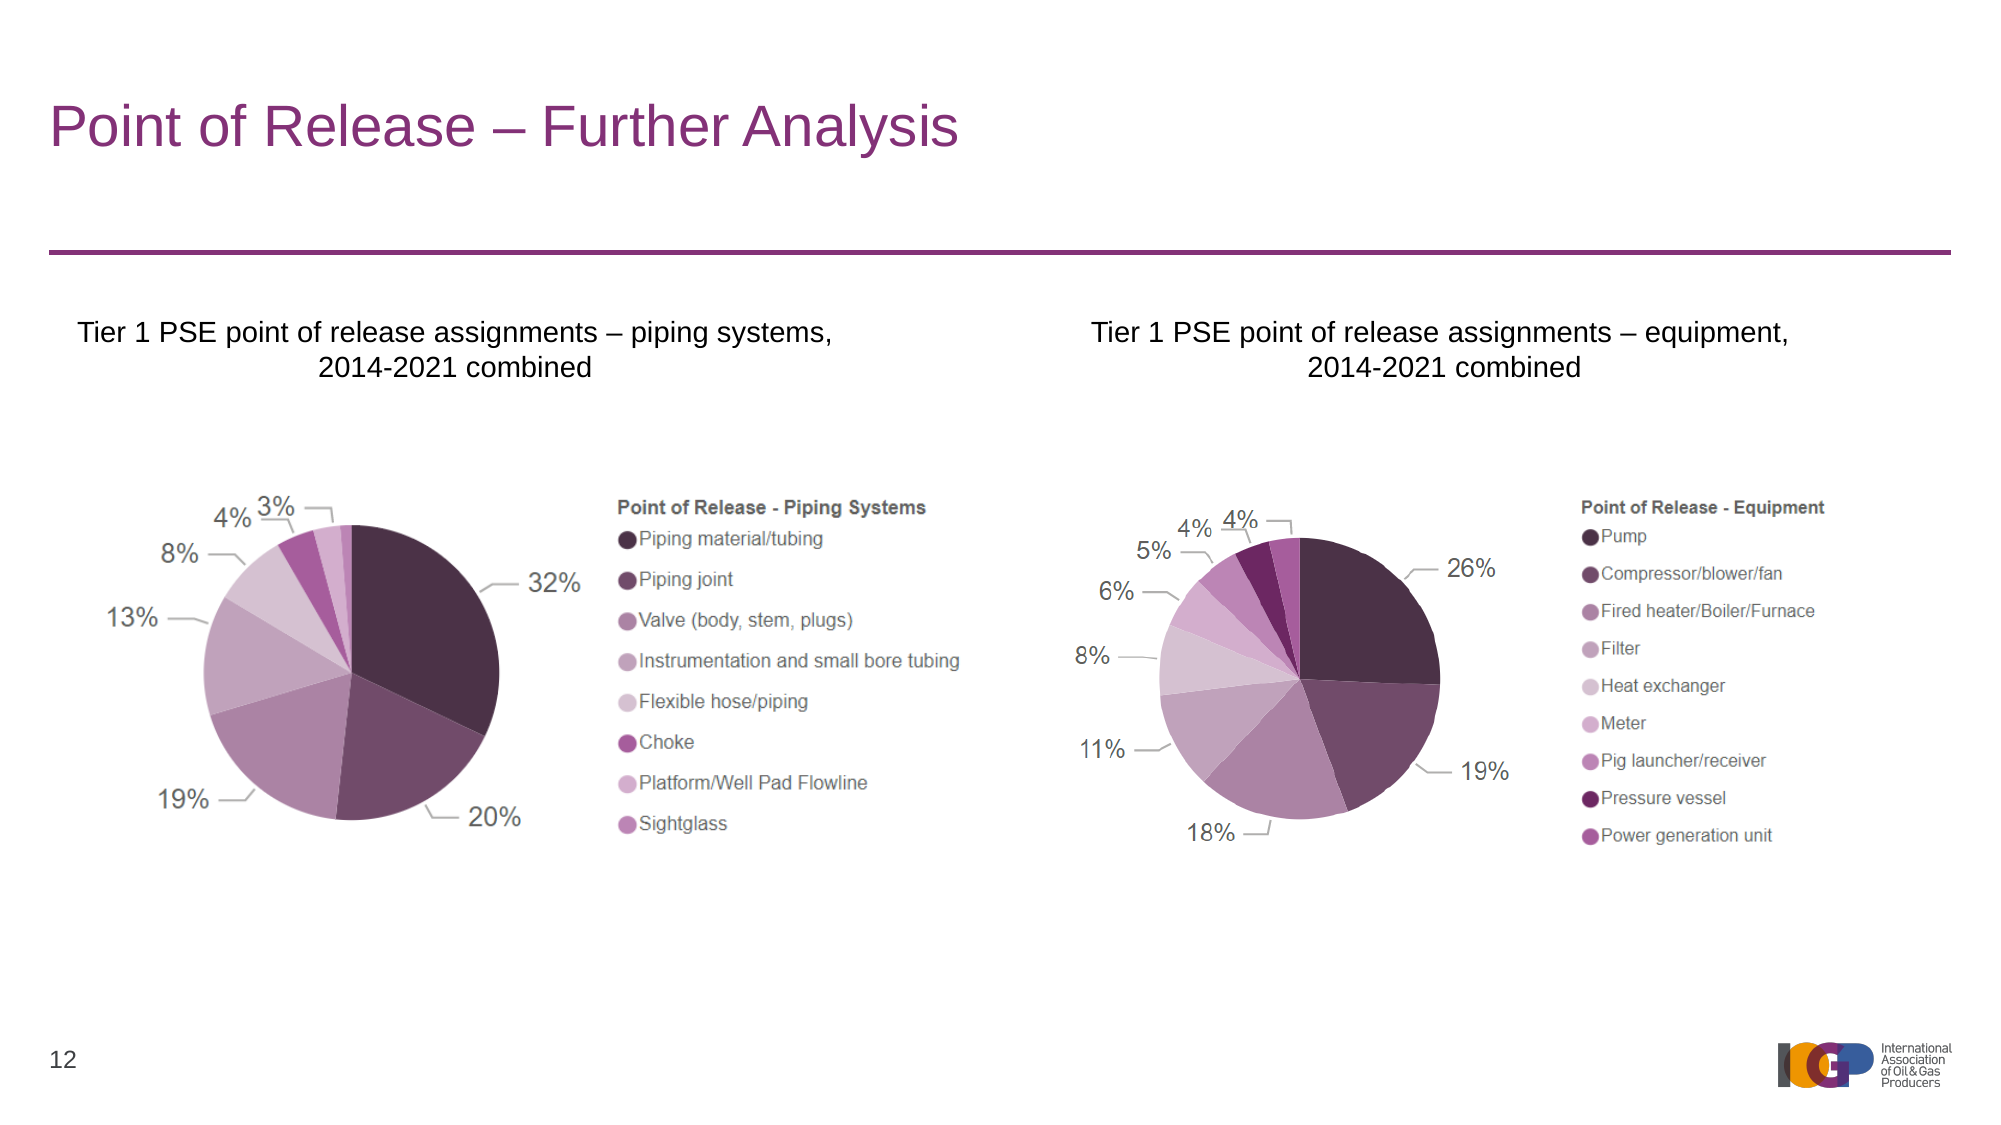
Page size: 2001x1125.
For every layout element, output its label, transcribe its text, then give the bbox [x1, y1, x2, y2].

picture [603, 488, 977, 853]
picture [1568, 484, 1880, 857]
text_box Tier 1 PSE point of release assignments – piping systems, 2014-2021 combined [49, 305, 862, 391]
picture [1766, 1031, 1964, 1099]
title Point of Release – Further Analysis [49, 88, 1951, 238]
picture [1061, 475, 1534, 866]
text_box Tier 1 PSE point of release assignments – equipment, 2014-2021 combined [1038, 305, 1852, 391]
picture [101, 475, 591, 866]
